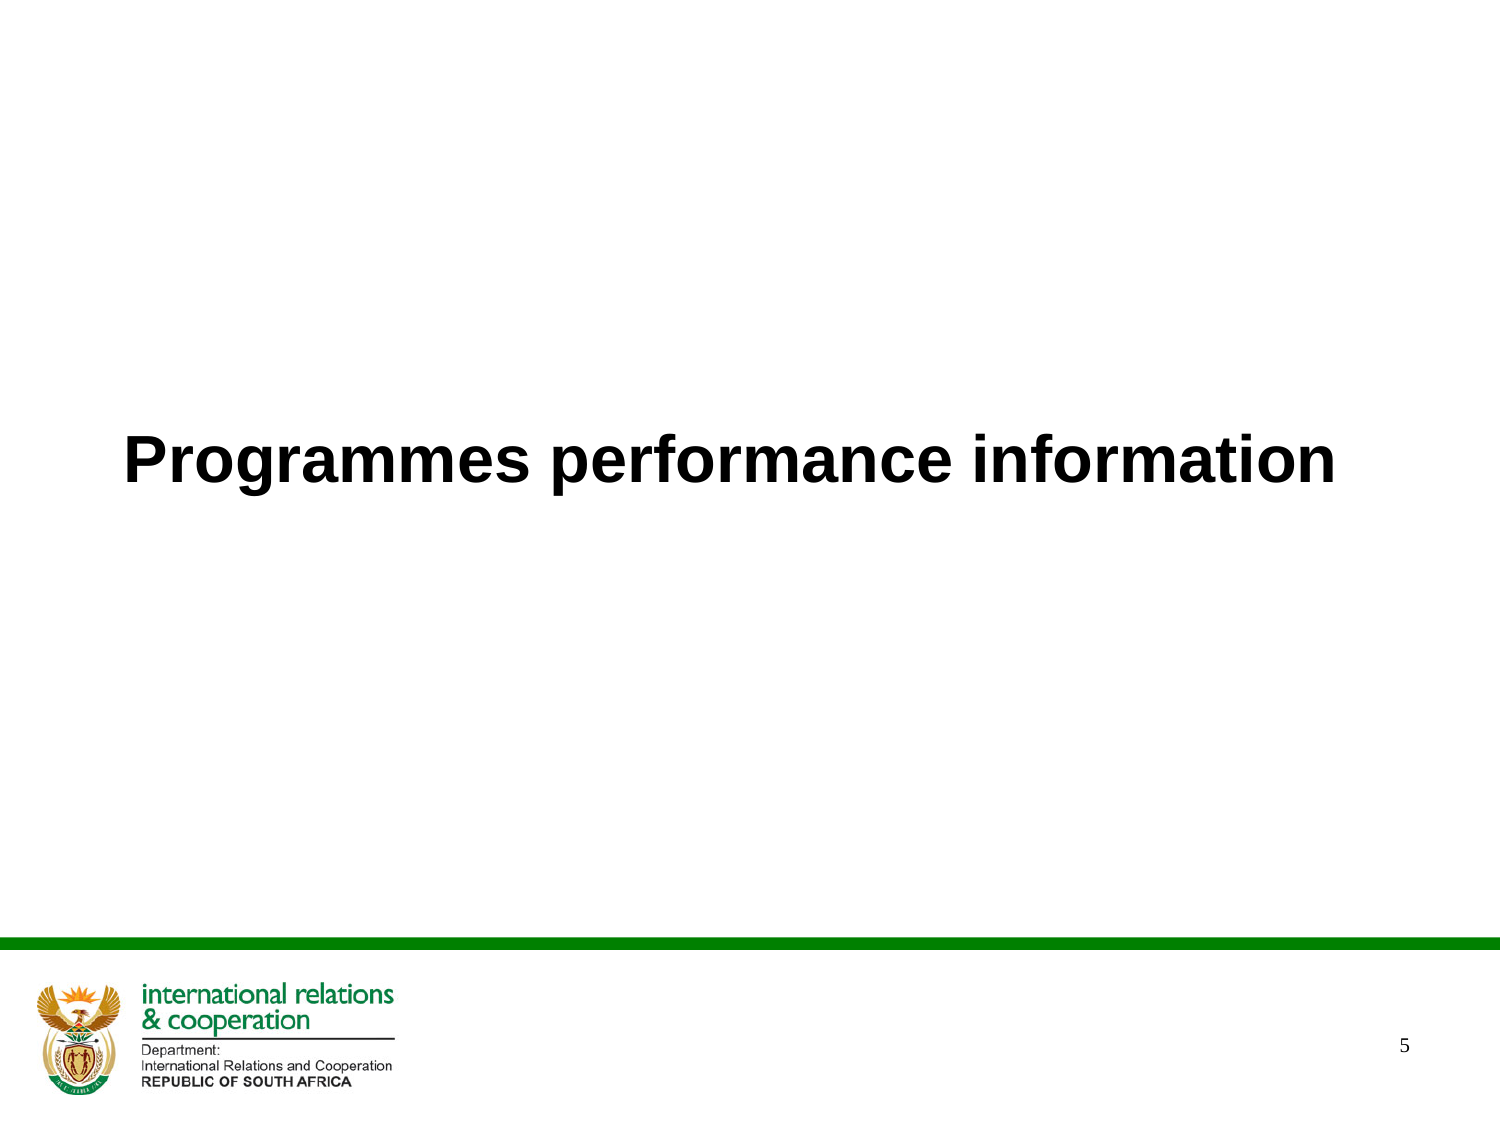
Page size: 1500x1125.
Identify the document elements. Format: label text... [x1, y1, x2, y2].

title Programmes performance information [74, 361, 1426, 550]
slide_number 5 [1074, 1024, 1426, 1103]
picture [37, 974, 400, 1095]
